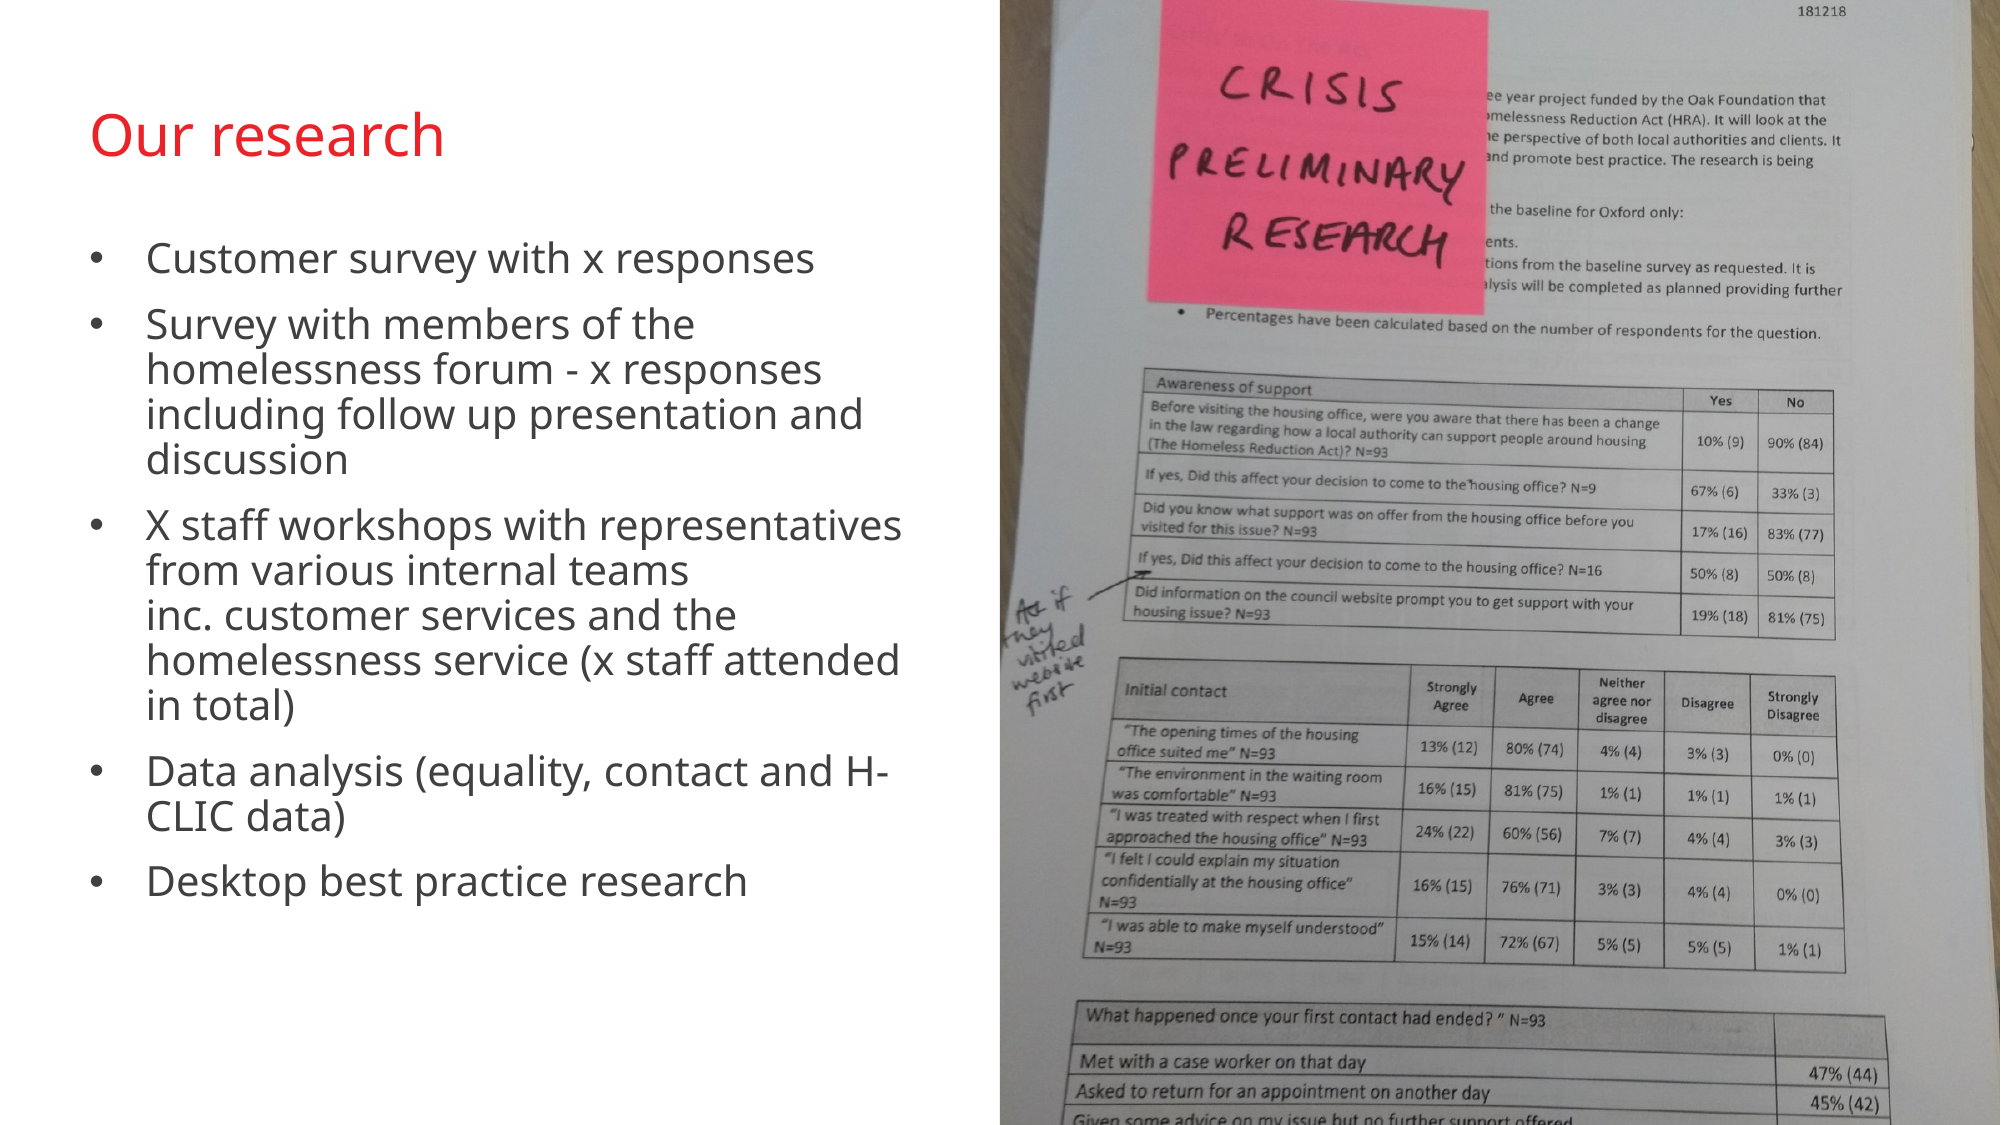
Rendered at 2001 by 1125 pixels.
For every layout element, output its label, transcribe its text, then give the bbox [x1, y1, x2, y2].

list Our research [74, 99, 958, 191]
picture [999, 0, 2000, 1125]
list Customer survey with x responses Survey with members of the homelessness forum - x responses including follow up presentation and discussion X staff workshops with representatives from various internal teams inc. customer services and the homelessness service (x staff attended in total) Data analysis (equality, contact and H-CLIC data) Desktop best practice research [74, 229, 958, 994]
